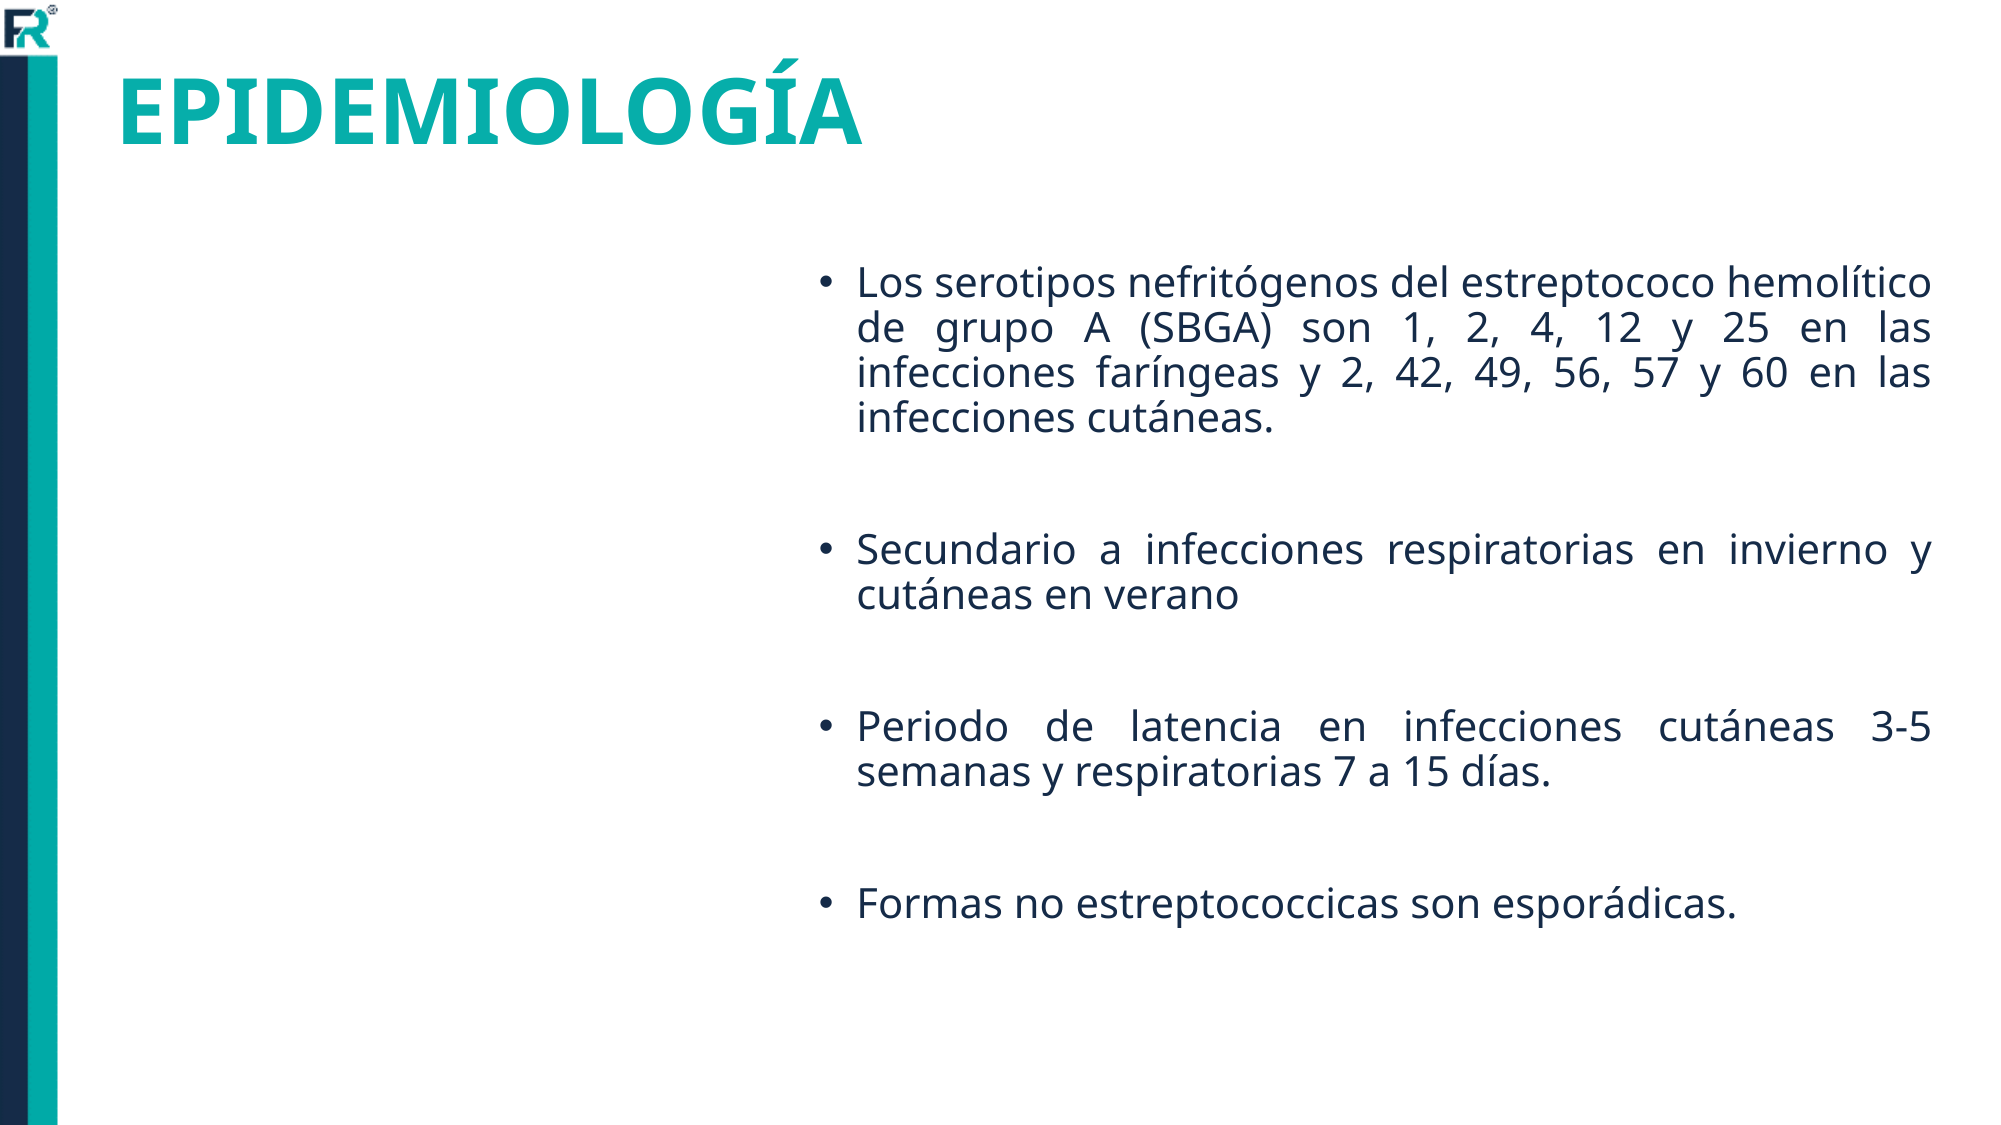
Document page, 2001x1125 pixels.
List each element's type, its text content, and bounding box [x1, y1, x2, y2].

title EPIDEMIOLOGÍA [0, 6, 1352, 225]
picture [0, 0, 2001, 1125]
list Los serotipos nefritógenos del estreptococo hemolítico de grupo A (SBGA) son 1, 2, 4, 12 y 25 en las infecciones faríngeas y 2, 42, 49, 56, 57 y 60 en las infecciones cutáneas. Secundario a infecciones respiratorias en invierno y cutáneas en verano Periodo de latencia en infecciones cutáneas 3-5 semanas y respiratorias 7 a 15 días. Formas no estreptococcicas son esporádicas. [804, 254, 1948, 1010]
